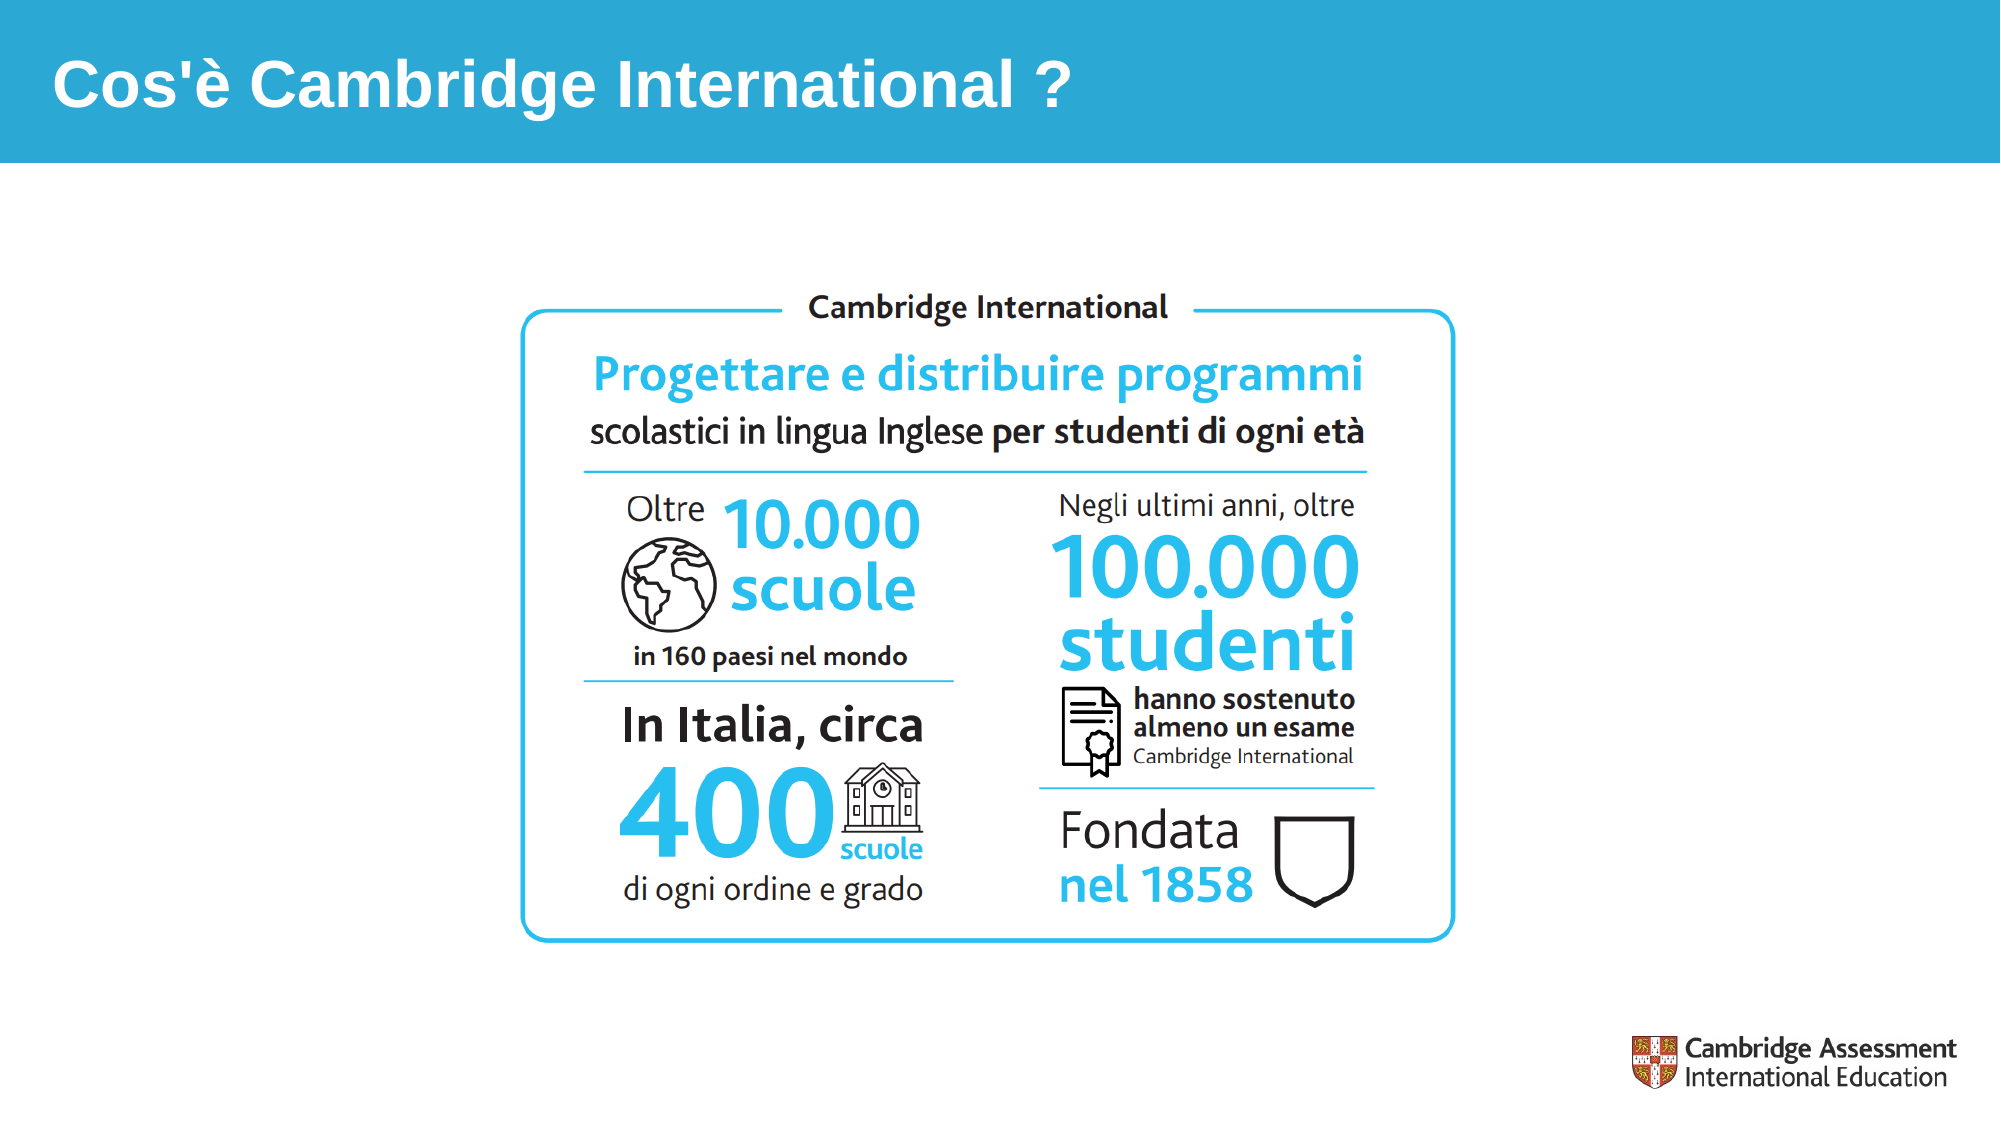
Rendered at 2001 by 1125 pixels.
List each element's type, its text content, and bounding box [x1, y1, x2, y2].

picture [1632, 1036, 1957, 1089]
picture [461, 254, 1523, 1004]
title Cos'è Cambridge International ? [37, 17, 1978, 146]
